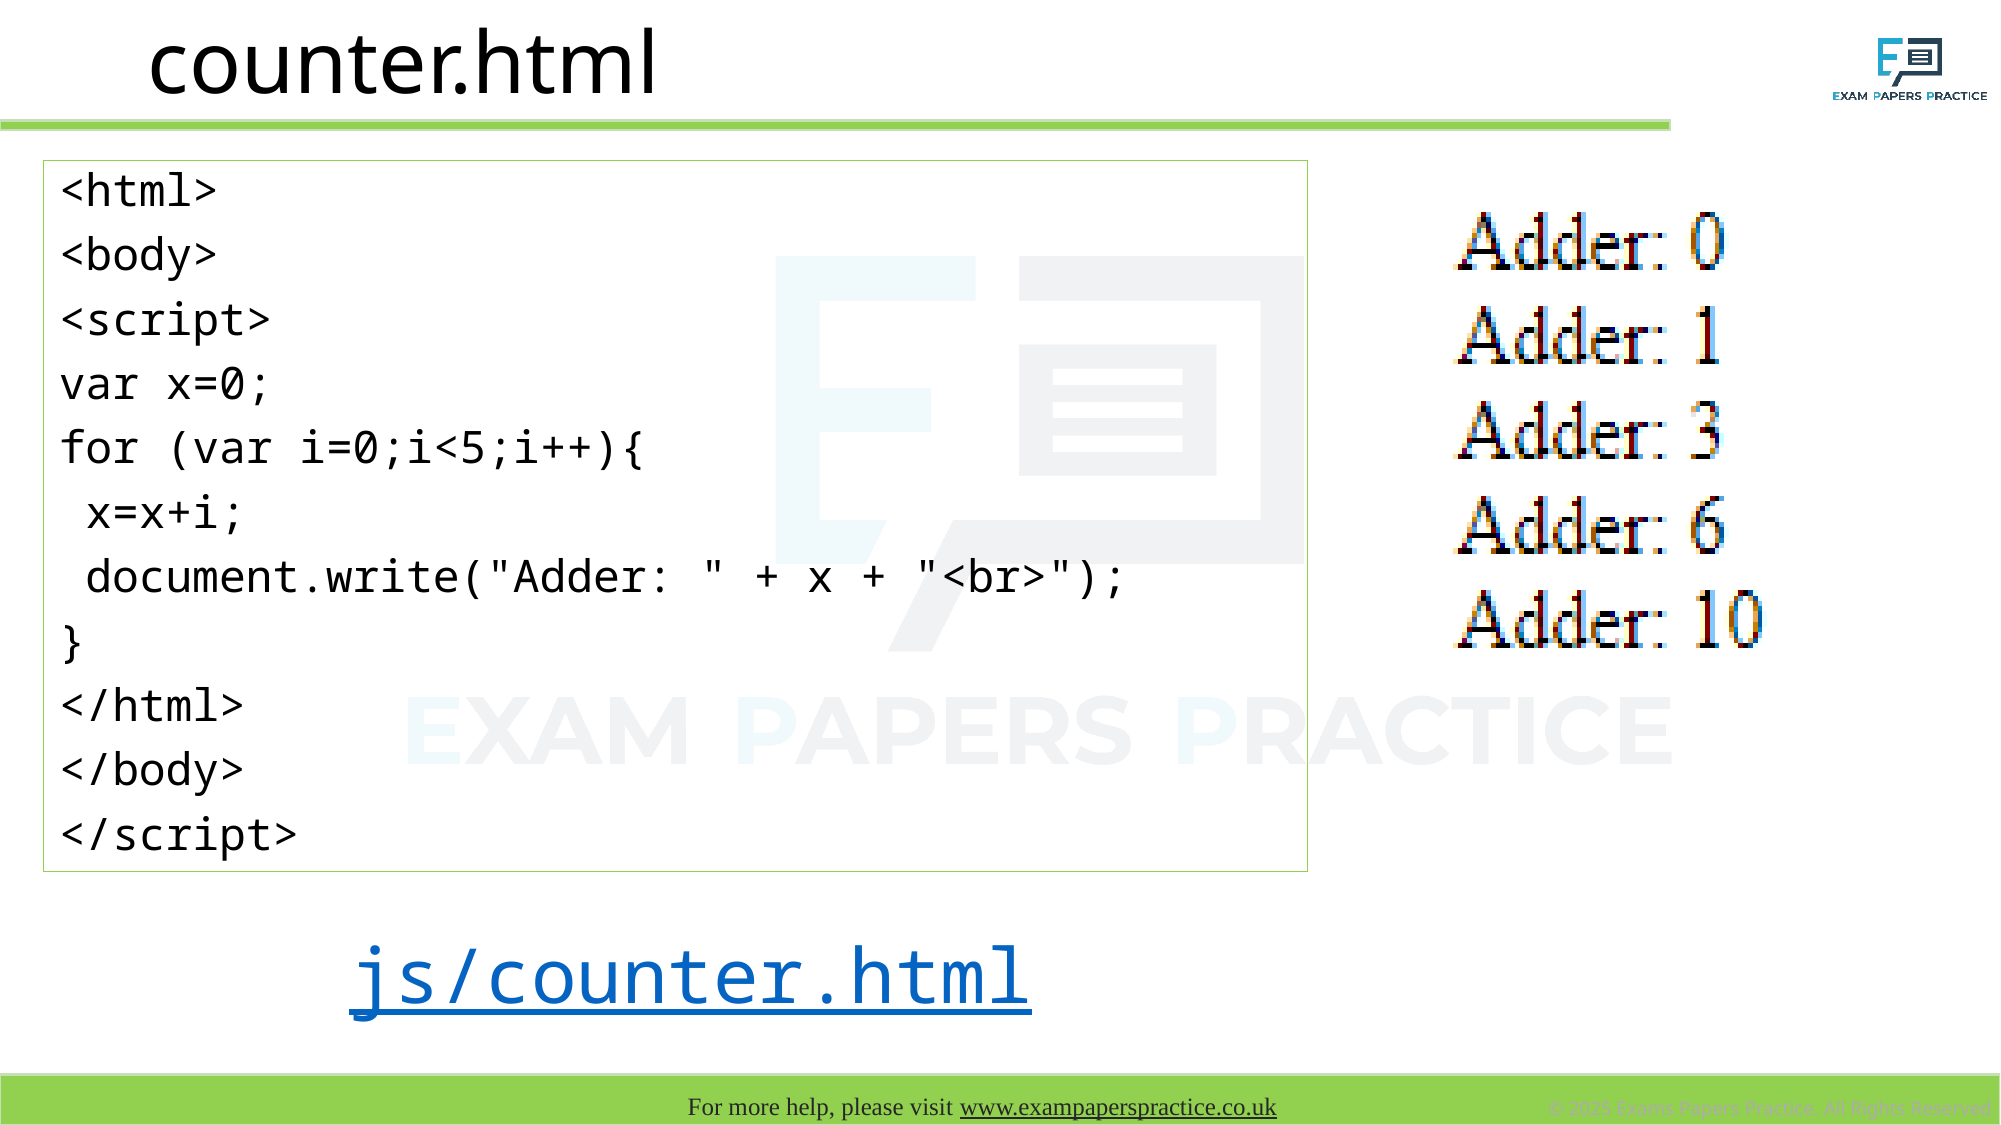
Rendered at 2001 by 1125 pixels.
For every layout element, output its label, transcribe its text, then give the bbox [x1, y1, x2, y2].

title counter.html [132, 11, 1858, 121]
list <html> <body> <script> var x=0; for (var i=0;i<5;i++){ x=x+i; document.write("Adder: " + x + "<br>"); } </html> </body> </script> [43, 160, 1308, 872]
picture [1439, 186, 1858, 696]
text_box js/counter.html [334, 921, 1217, 1030]
